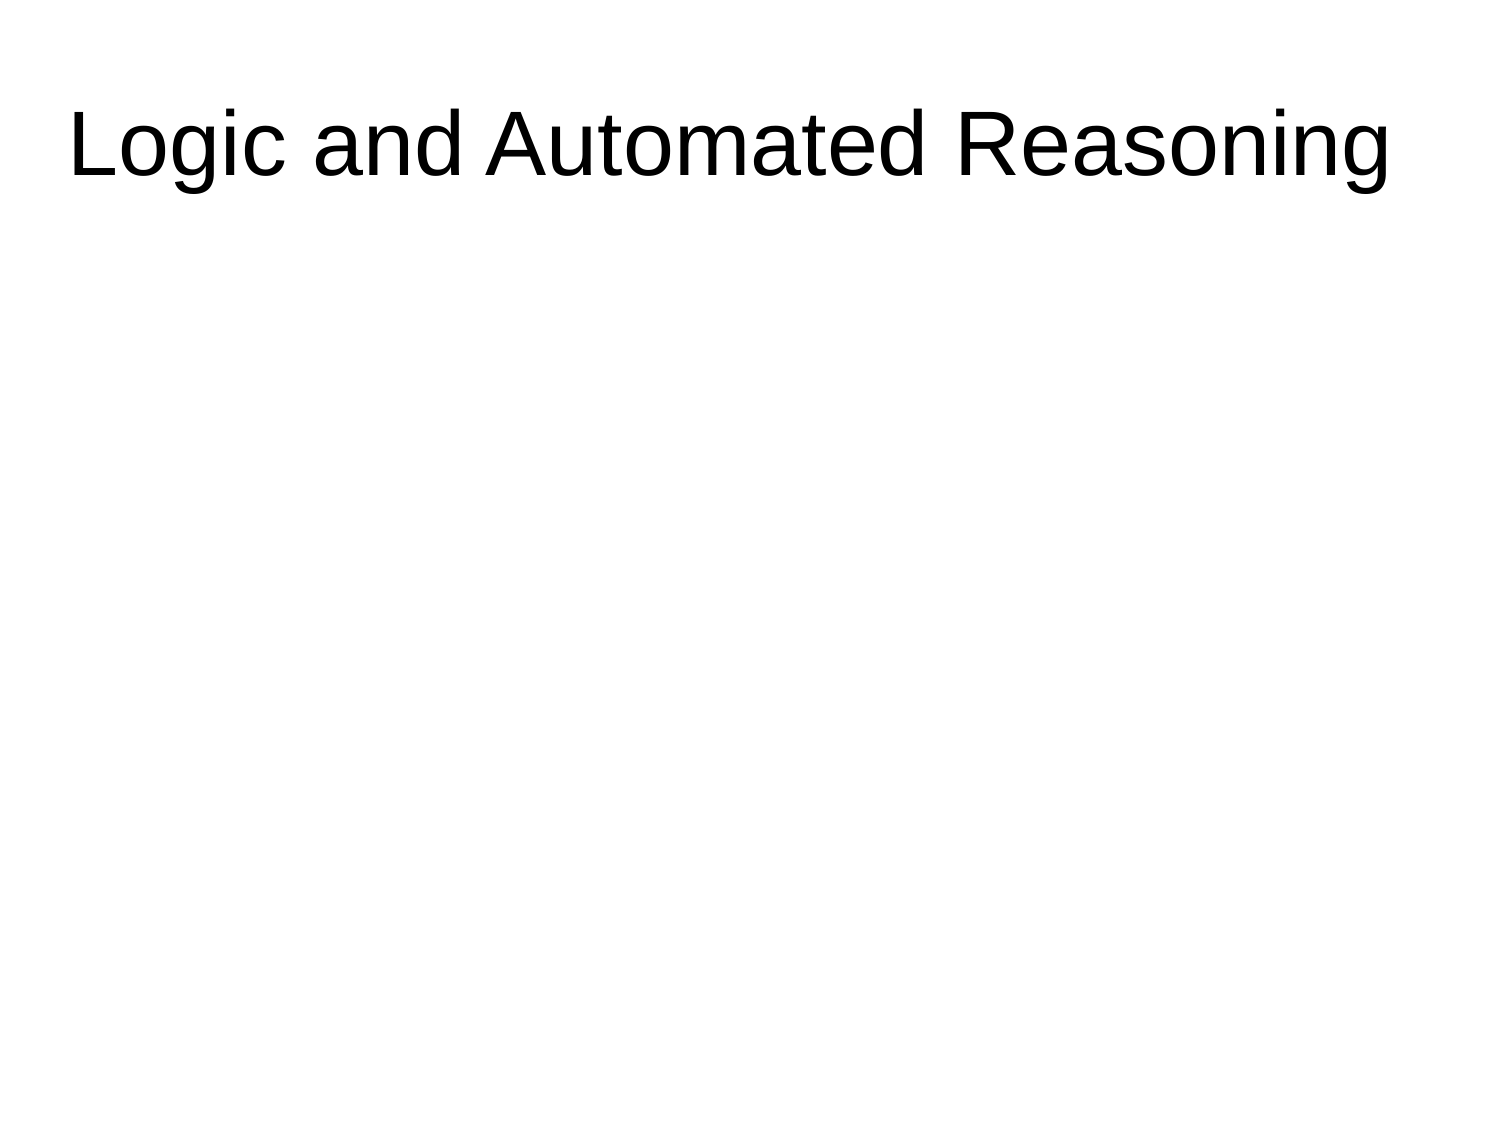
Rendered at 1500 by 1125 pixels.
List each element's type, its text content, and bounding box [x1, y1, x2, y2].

title Logic and Automated Reasoning [37, 44, 1426, 233]
